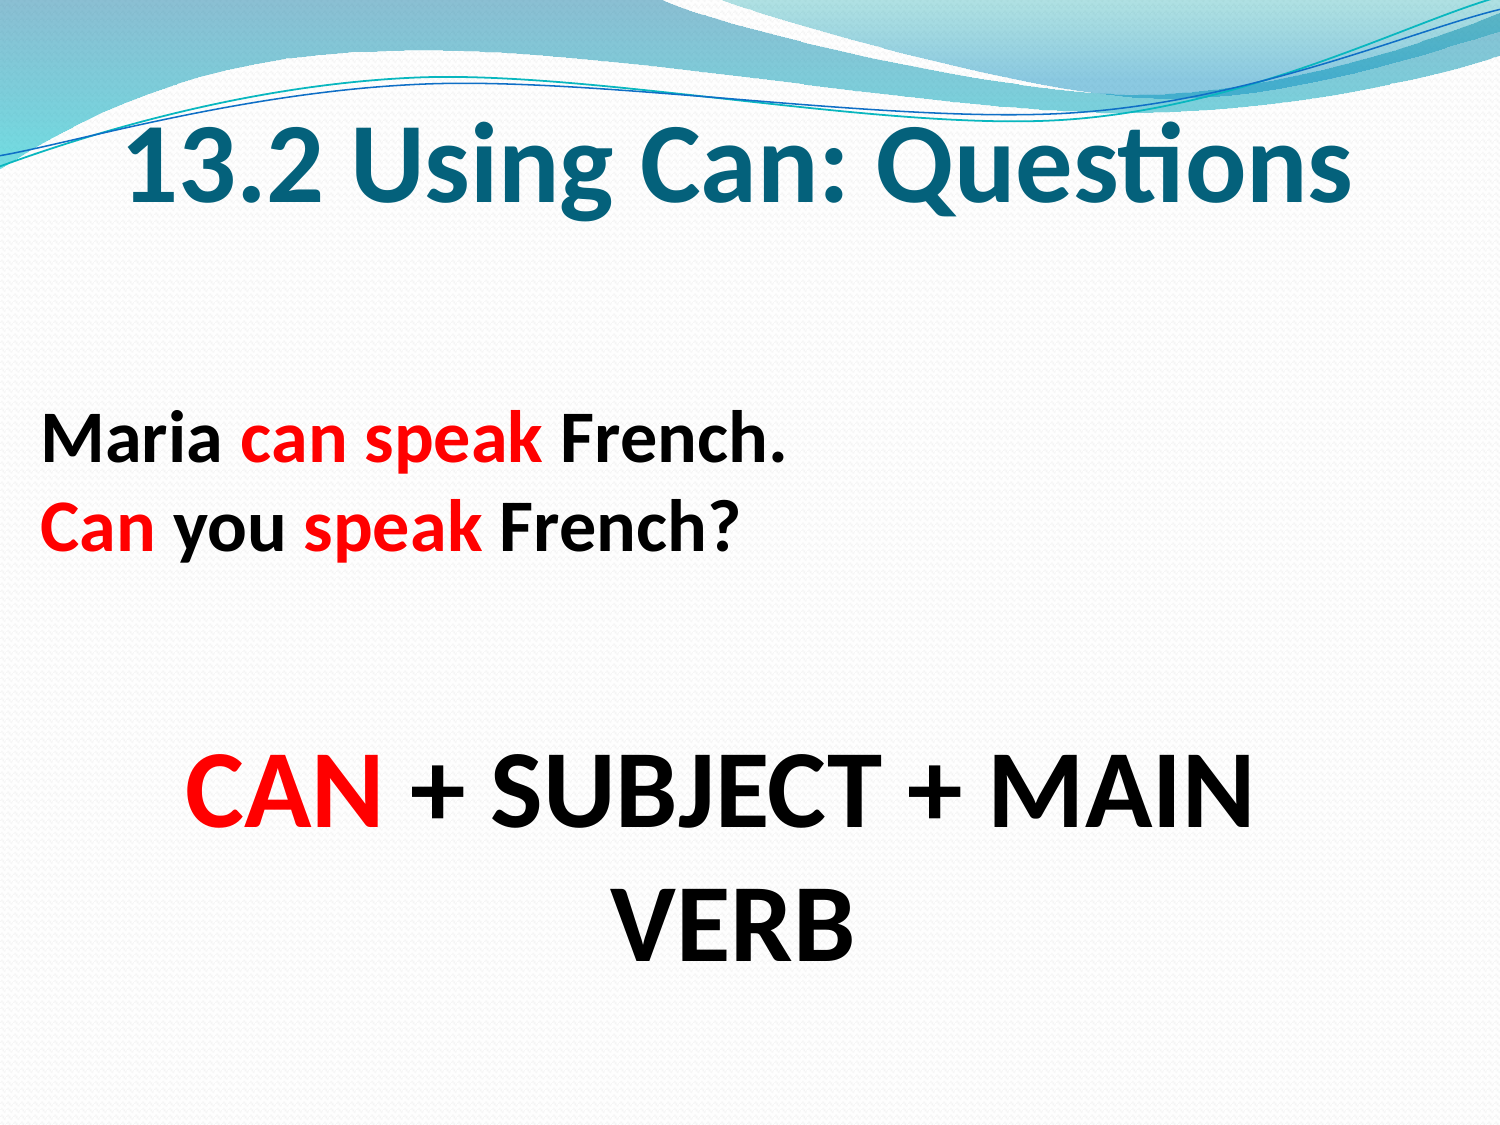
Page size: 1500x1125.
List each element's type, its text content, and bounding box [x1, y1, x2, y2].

list Maria can speak French. Can you speak French? CAN + SUBJECT + MAIN VERB [0, 309, 1442, 1125]
title 13.2 Using Can: Questions [37, 75, 1438, 225]
